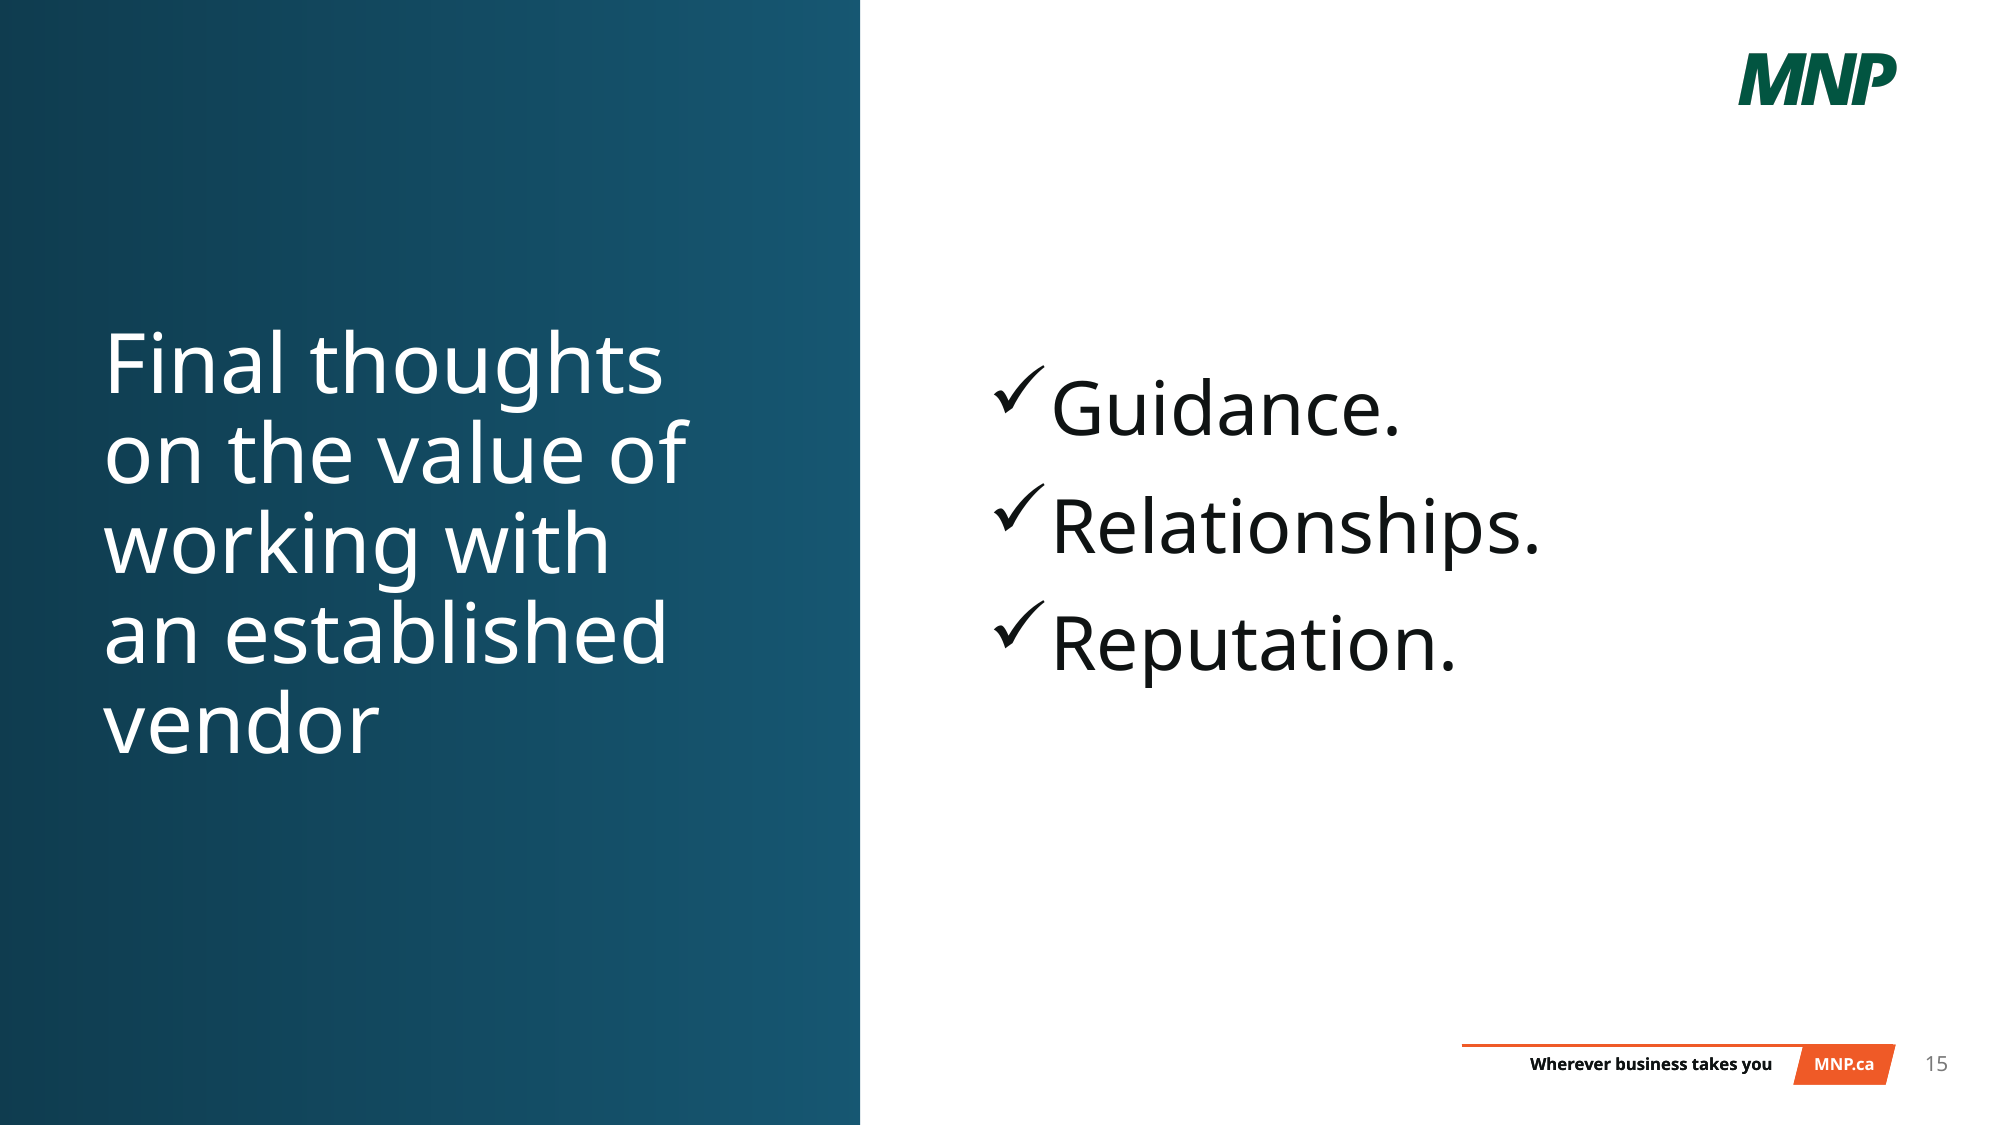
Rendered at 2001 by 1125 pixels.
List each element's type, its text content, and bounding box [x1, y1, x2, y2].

slide_number 15 [1895, 1043, 1978, 1085]
picture [1733, 48, 1905, 109]
title Final thoughts on the value of working with an established vendor [103, 319, 709, 774]
list Guidance. Relationships. Reputation. [988, 104, 1897, 1024]
